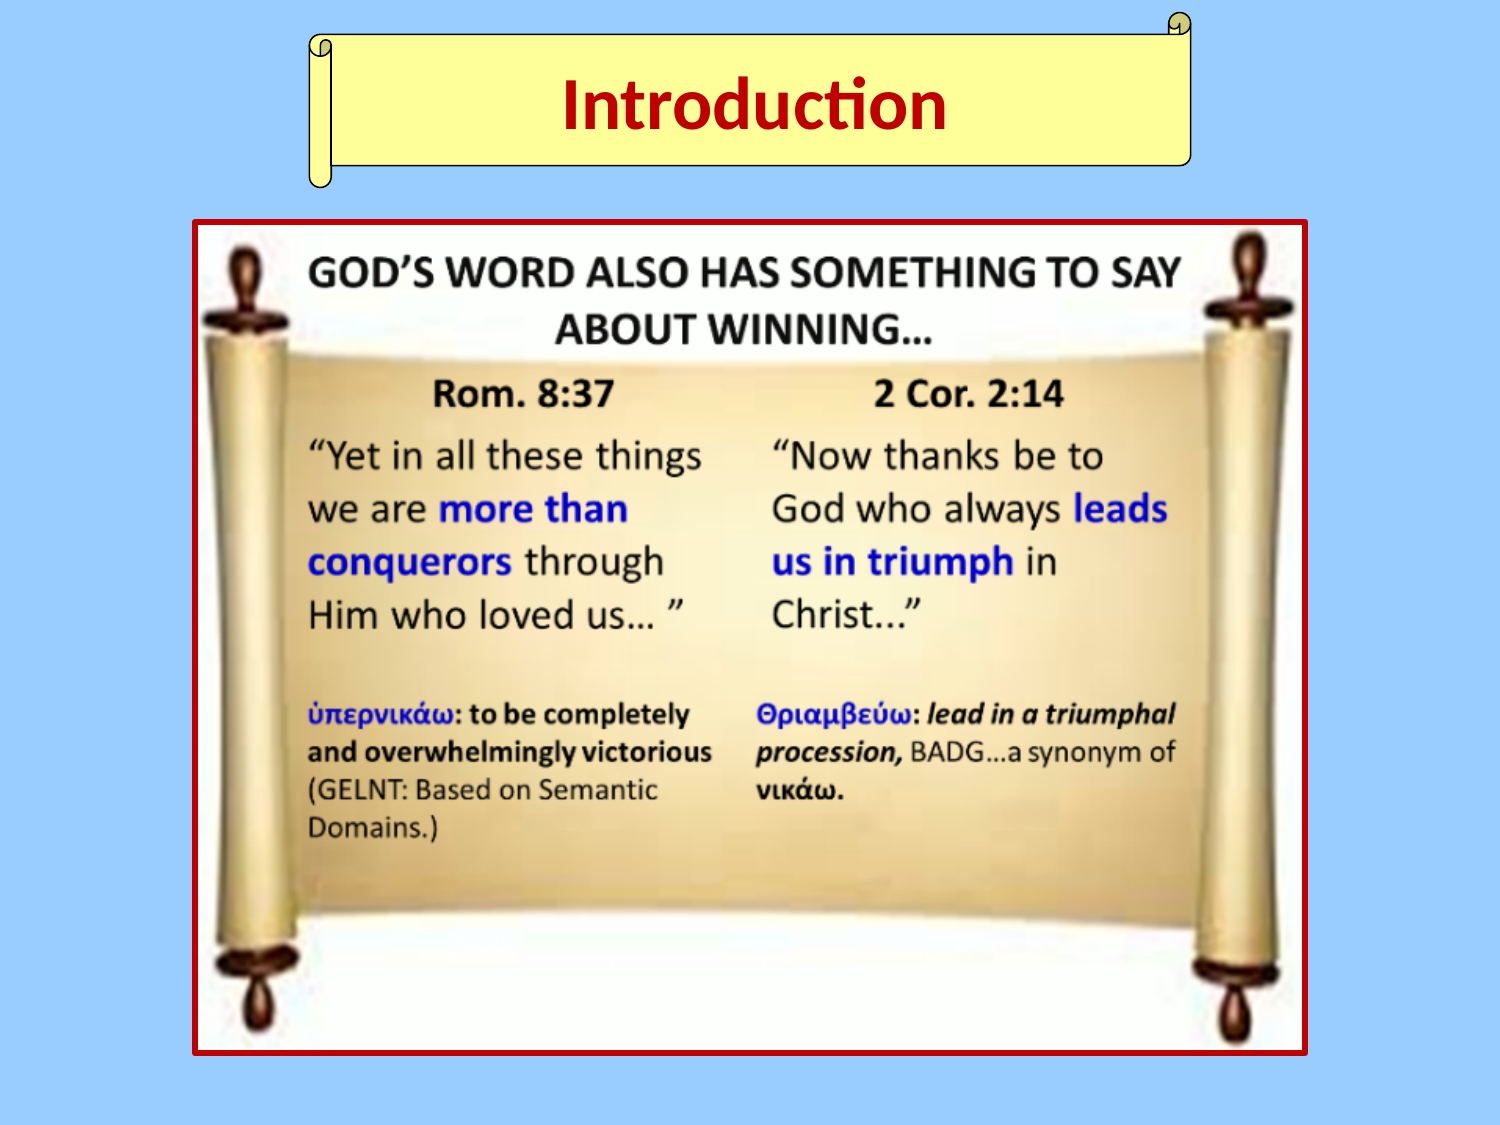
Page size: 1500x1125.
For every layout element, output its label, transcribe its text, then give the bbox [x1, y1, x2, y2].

picture [197, 224, 1303, 1050]
text_box Introduction [309, 12, 1191, 188]
